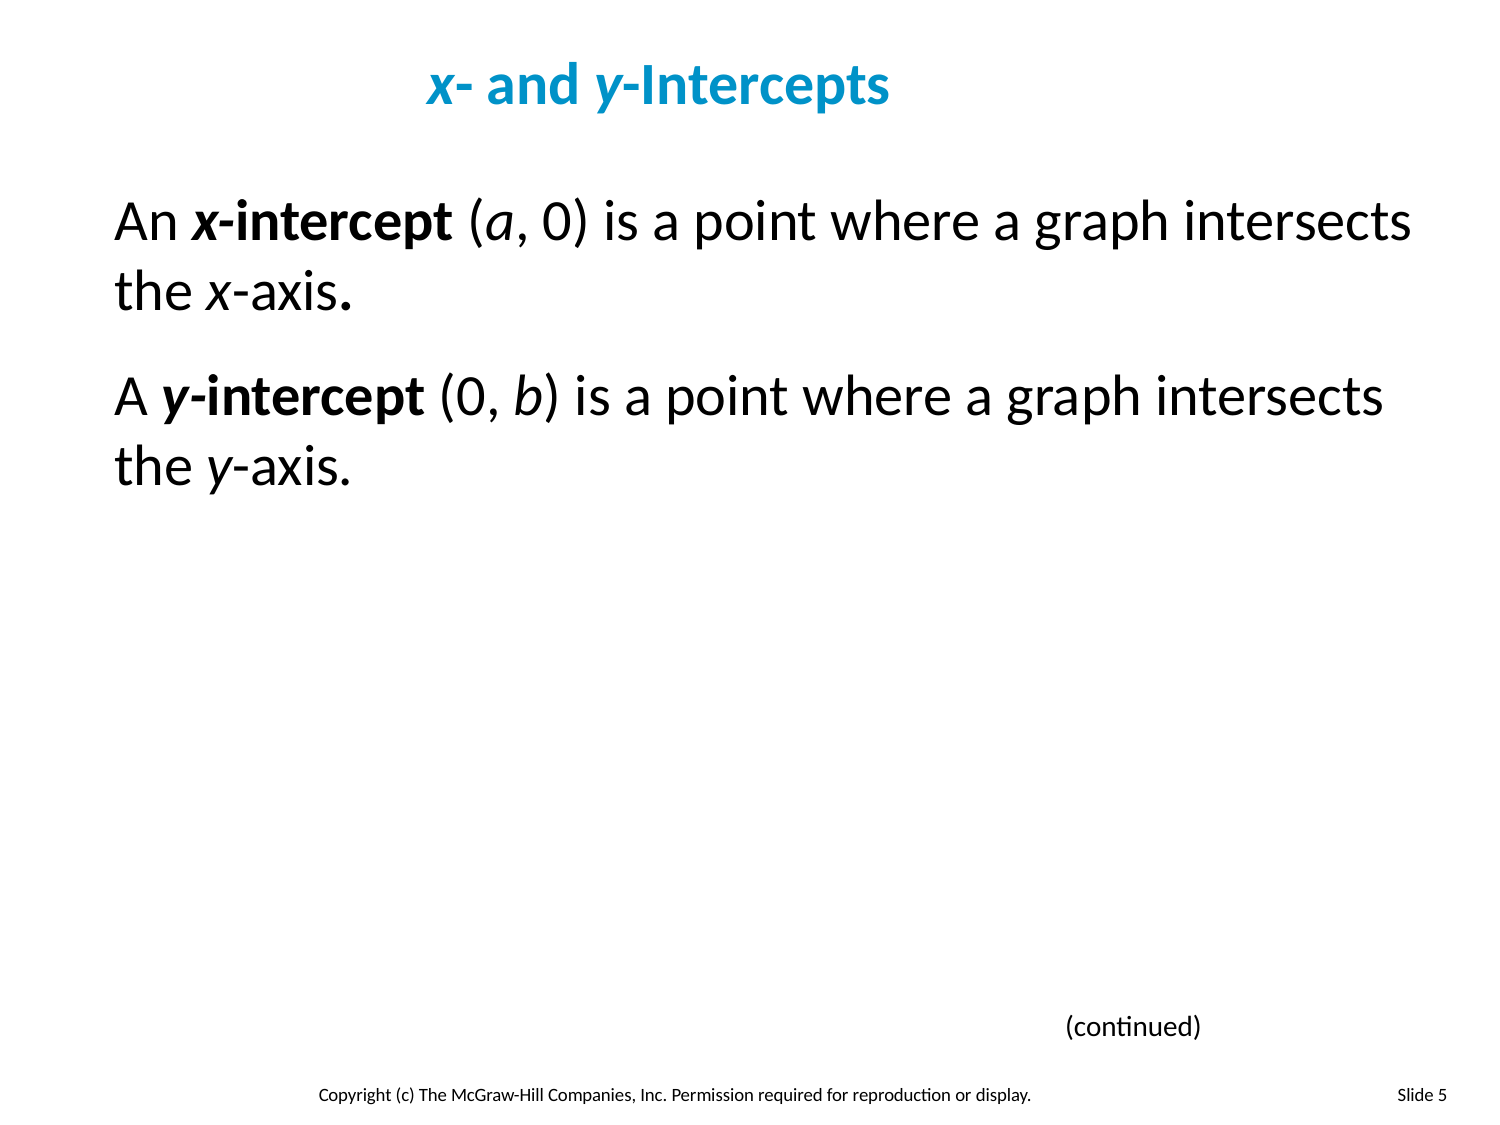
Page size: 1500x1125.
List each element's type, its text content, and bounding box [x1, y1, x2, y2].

list (continued) [1050, 999, 1463, 1050]
list Slide 5 [1212, 1074, 1463, 1113]
list Copyright (c) The McGraw-Hill Companies, Inc. Permission required for reproduction or display. [187, 1074, 1163, 1113]
text_box An x-intercept (a, 0) is a point where a graph intersects the x-axis. [99, 174, 1450, 330]
text_box A y-intercept (0, b) is a point where a graph intersects the y-axis. [99, 349, 1450, 505]
list x- and y-Intercepts [412, 37, 1425, 125]
